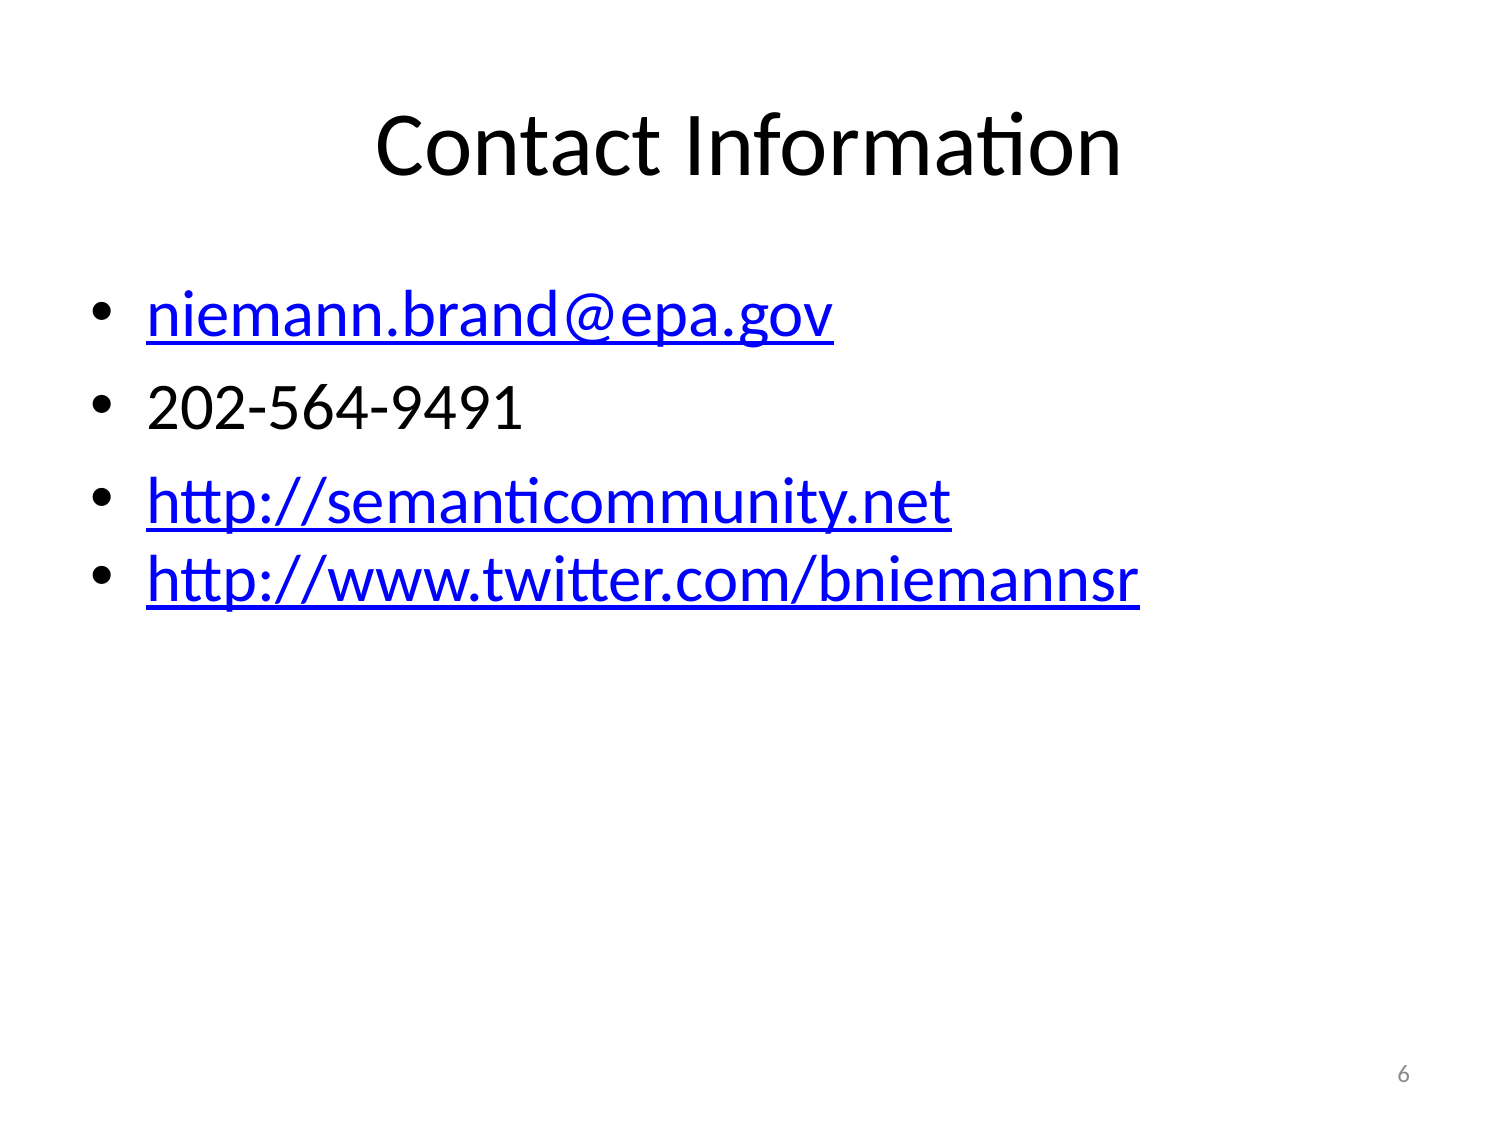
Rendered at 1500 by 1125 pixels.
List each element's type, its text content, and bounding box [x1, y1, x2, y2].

slide_number 6 [1074, 1042, 1425, 1103]
list niemann.brand@epa.gov 202-564-9491 http://semanticommunity.net http://www.twitter.com/bniemannsr [75, 262, 1425, 1005]
title Contact Information [75, 45, 1425, 233]
